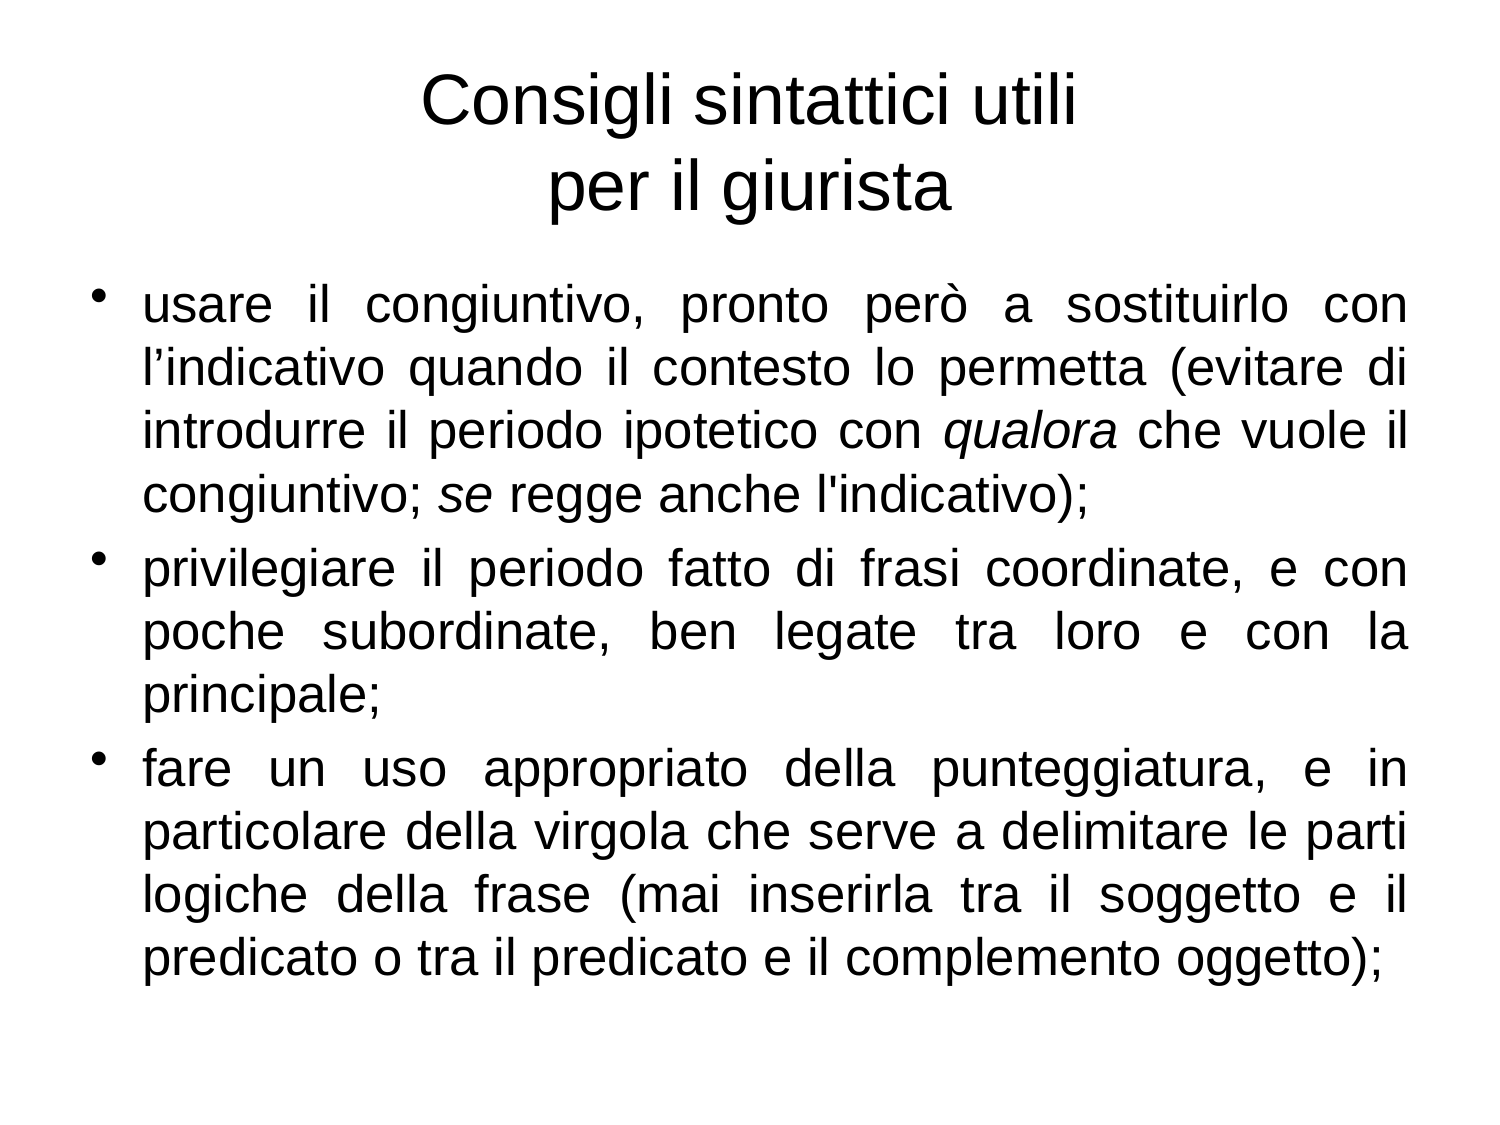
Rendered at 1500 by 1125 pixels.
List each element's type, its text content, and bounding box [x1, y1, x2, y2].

list usare il congiuntivo, pronto però a sostituirlo con l’indicativo quando il contesto lo permetta (evitare di introdurre il periodo ipotetico con qualora che vuole il congiuntivo; se regge anche l'indicativo); privilegiare il periodo fatto di frasi coordinate, e con poche subordinate, ben legate tra loro e con la principale; fare un uso appropriato della punteggiatura, e in particolare della virgola che serve a delimitare le parti logiche della frase (mai inserirla tra il soggetto e il predicato o tra il predicato e il complemento oggetto); [75, 262, 1425, 1005]
title Consigli sintattici utili per il giurista [75, 45, 1425, 233]
